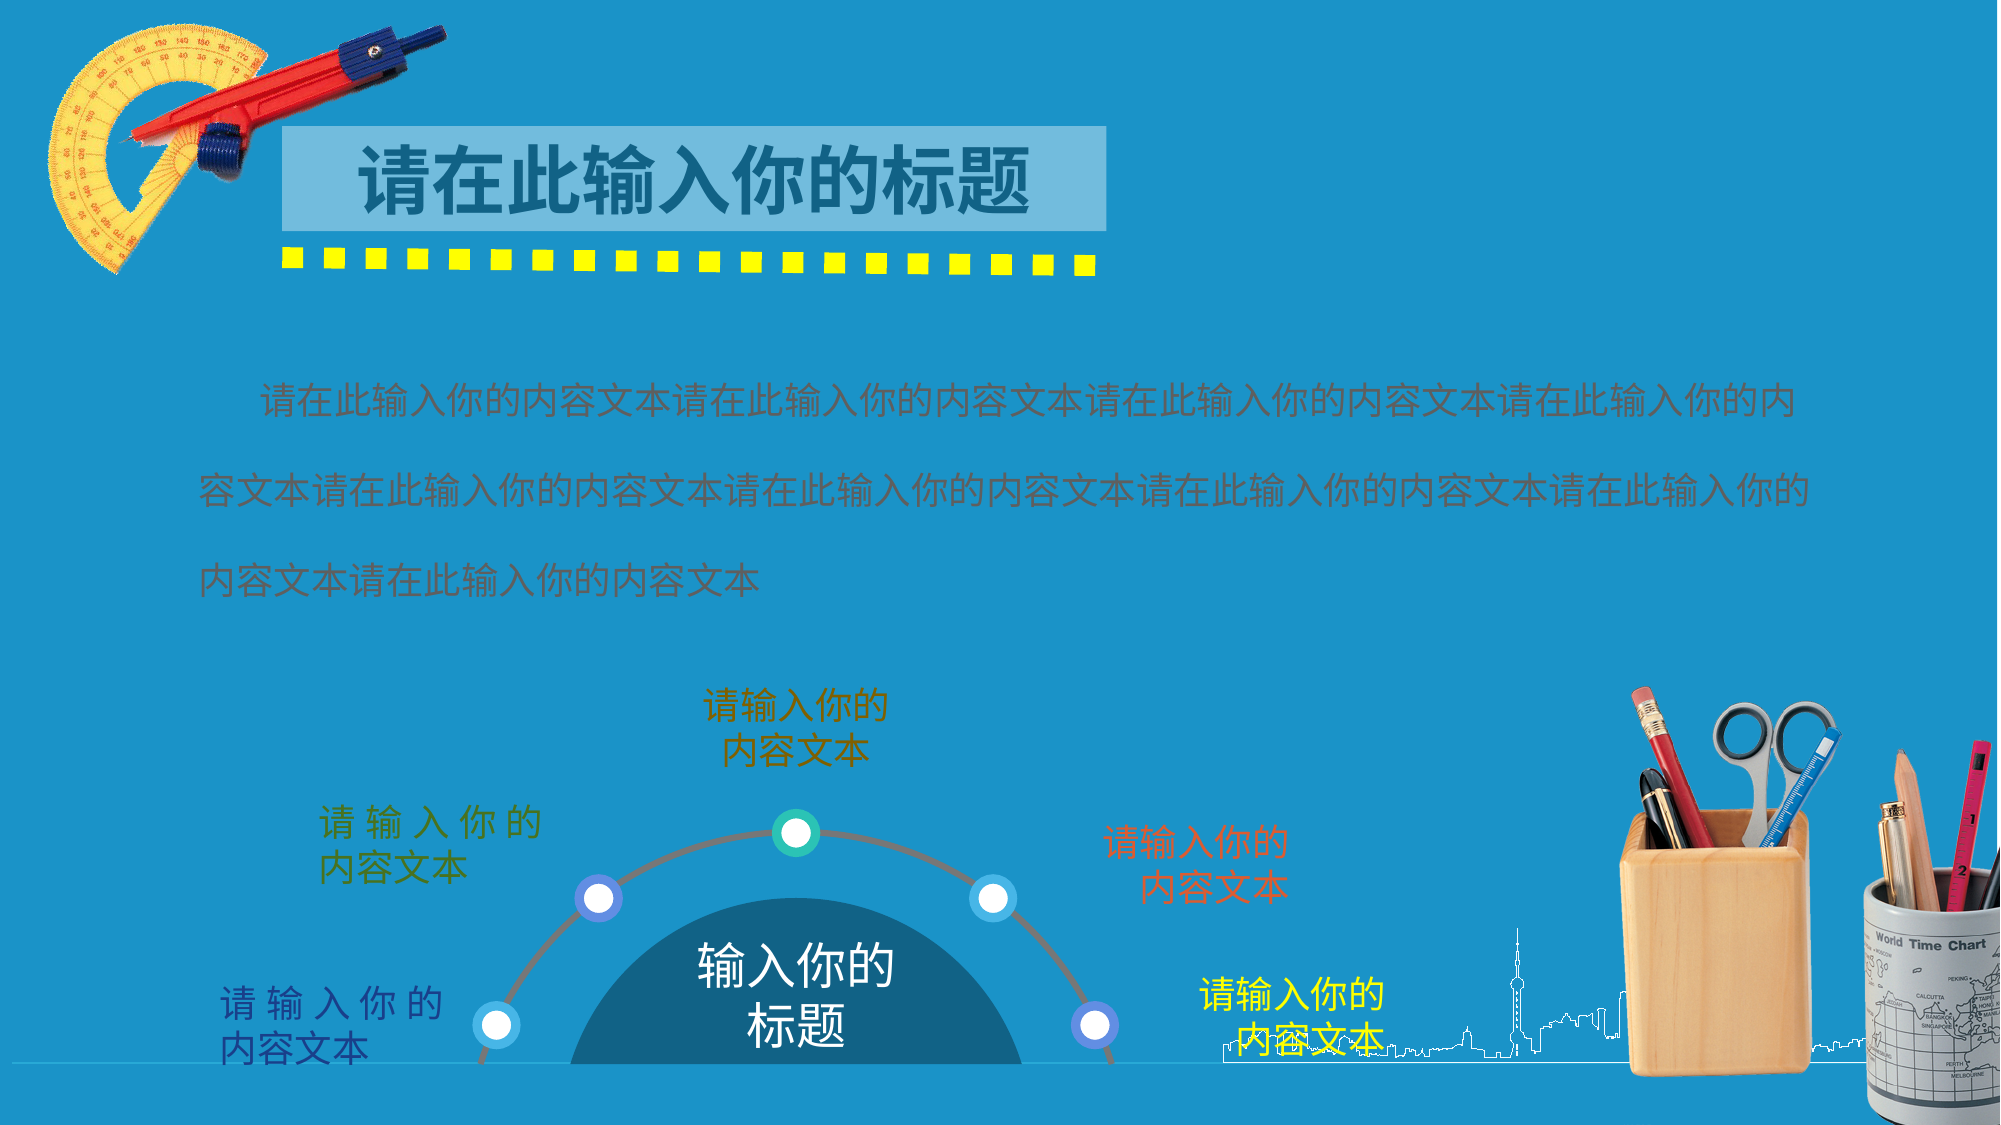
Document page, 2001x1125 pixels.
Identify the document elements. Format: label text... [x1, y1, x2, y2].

text_box 请输入你的内容文本 [318, 791, 544, 897]
text_box [1074, 1004, 1116, 1046]
text_box 请输入你的内容文本 [683, 674, 909, 780]
text_box [479, 831, 1113, 1065]
picture [4, 0, 481, 285]
picture [1617, 676, 2000, 1125]
text_box [578, 877, 620, 919]
text_box 请在此输入你的内容文本请在此输入你的内容文本请在此输入你的内容文本请在此输入你的内容文本请在此输入你的内容文本请在此输入你的内容文本请在此输入你的内容文本请在此输入你的内容文本请在此输入你的内容文本 [184, 324, 1828, 662]
text_box 请在此输入你的标题 [282, 126, 1107, 232]
text_box 输入你的 标题 [569, 896, 1023, 1065]
text_box [972, 877, 1014, 919]
text_box [476, 1004, 517, 1046]
text_box 请输入你的内容文本 [1065, 811, 1290, 917]
text_box [775, 812, 817, 854]
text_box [282, 257, 1107, 266]
text_box 请输入你的内容文本 [219, 972, 445, 1077]
text_box 请输入你的内容文本 [1161, 963, 1386, 1069]
